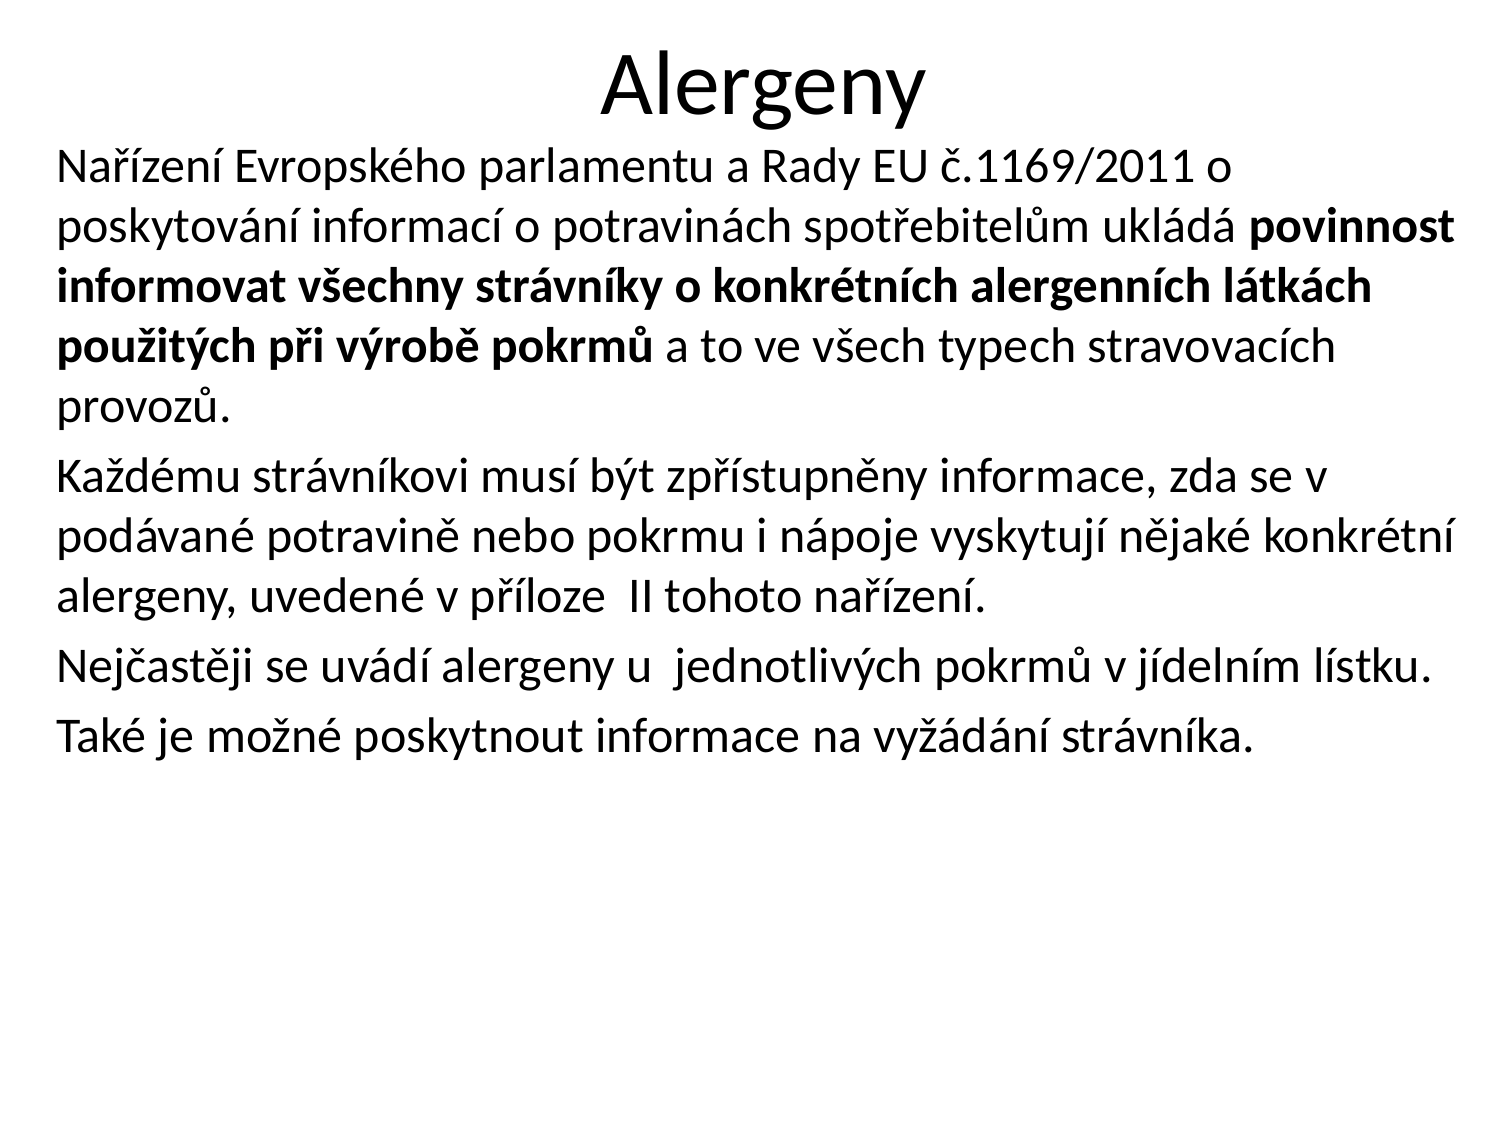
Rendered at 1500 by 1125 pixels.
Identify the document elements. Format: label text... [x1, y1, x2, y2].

list Nařízení Evropského parlamentu a Rady EU č.1169/2011 o poskytování informací o potravinách spotřebitelům ukládá povinnost informovat všechny strávníky o konkrétních alergenních látkách použitých při výrobě pokrmů a to ve všech typech stravovacích provozů. Každému strávníkovi musí být zpřístupněny informace, zda se v podávané potravině nebo pokrmu i nápoje vyskytují nějaké konkrétní alergeny, uvedené v příloze II tohoto nařízení. Nejčastěji se uvádí alergeny u jednotlivých pokrmů v jídelním lístku. Také je možné poskytnout informace na vyžádání strávníka. [41, 125, 1483, 870]
title Alergeny [88, 0, 1439, 125]
